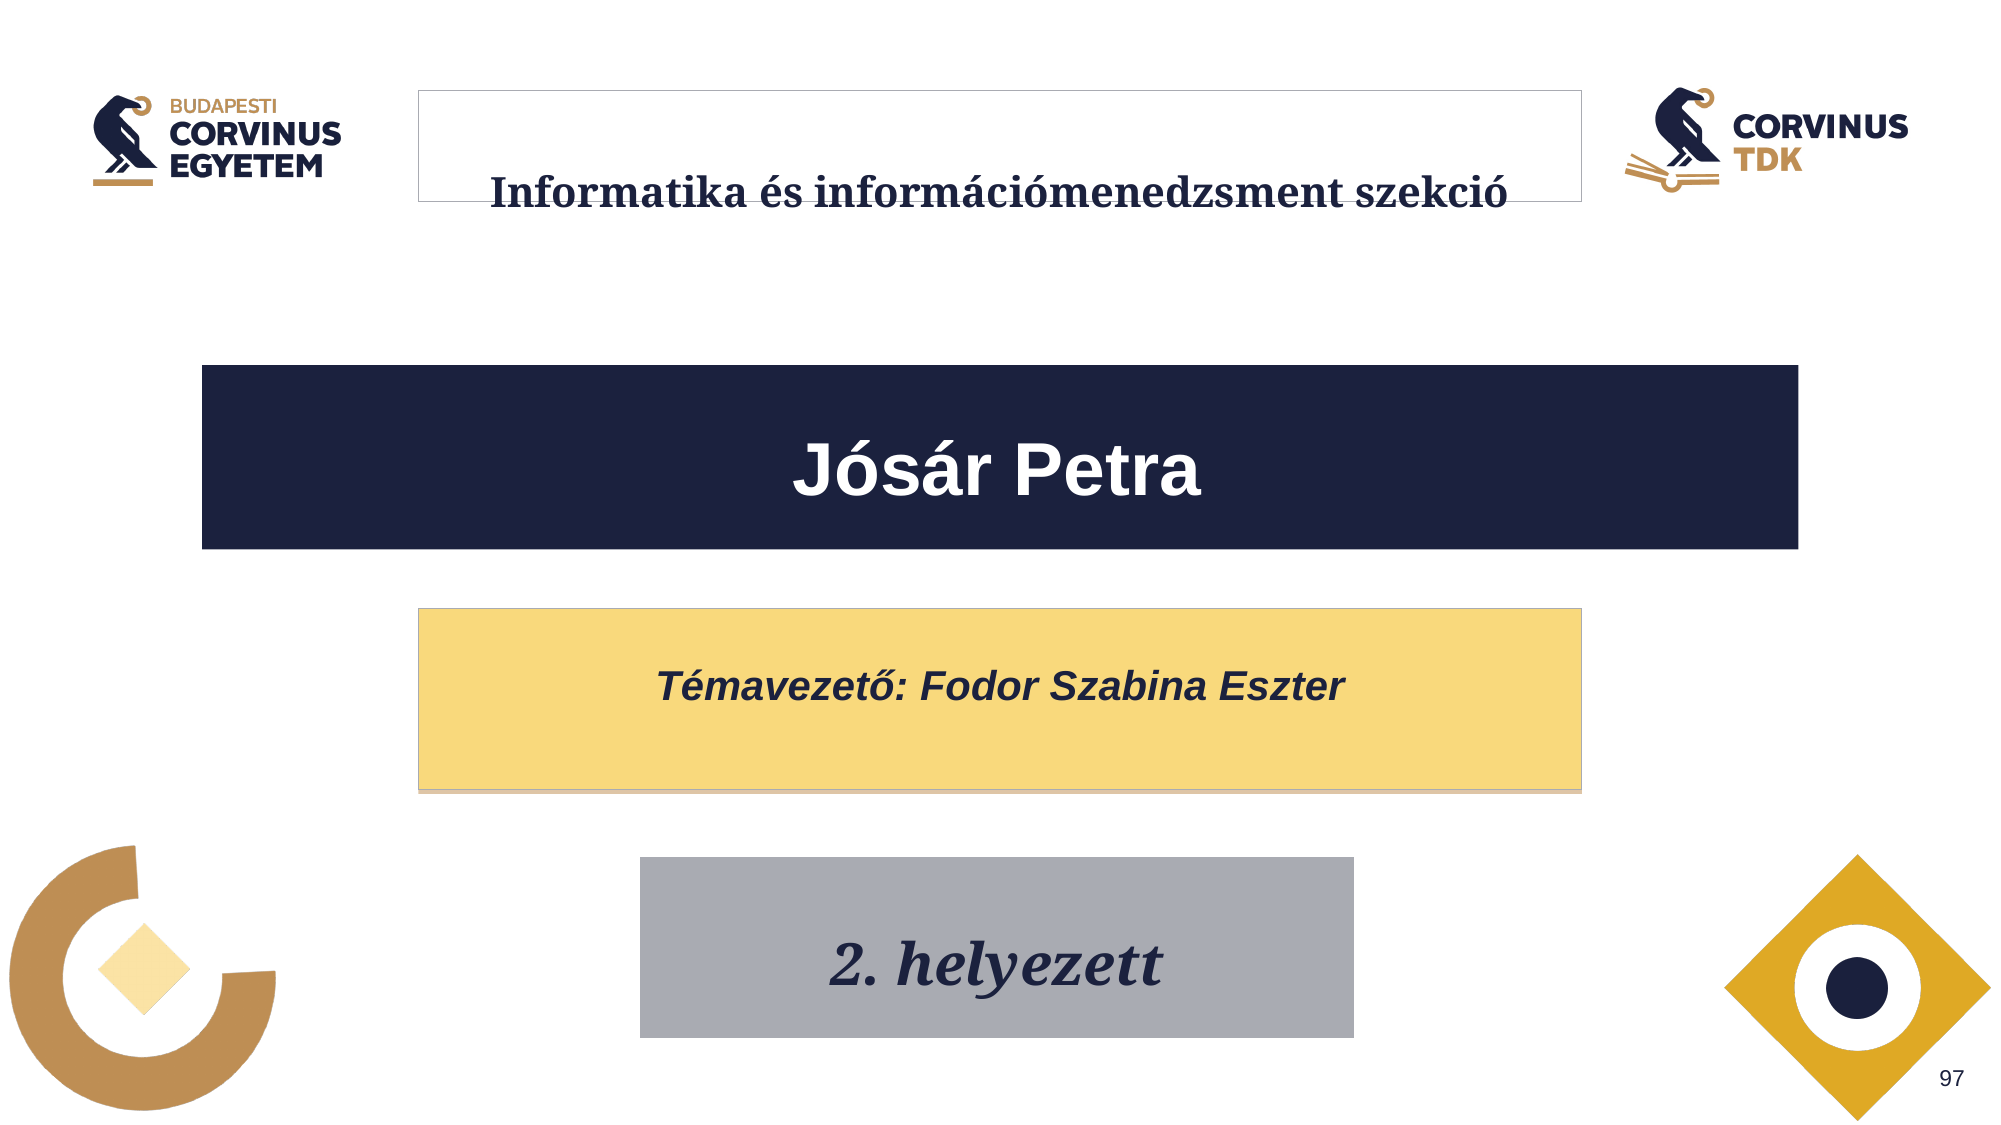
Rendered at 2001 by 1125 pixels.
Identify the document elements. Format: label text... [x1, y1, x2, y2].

text_box Jósár Petra [205, 374, 1789, 541]
picture [1724, 854, 1991, 1121]
picture [93, 95, 365, 186]
text_box Témavezető: Fodor Szabina Eszter [418, 608, 1582, 790]
picture [1532, 0, 2000, 281]
title Informatika és információmenedzsment szekció [418, 90, 1582, 202]
picture [0, 820, 303, 1125]
text_box 2. helyezett [640, 857, 1354, 1038]
